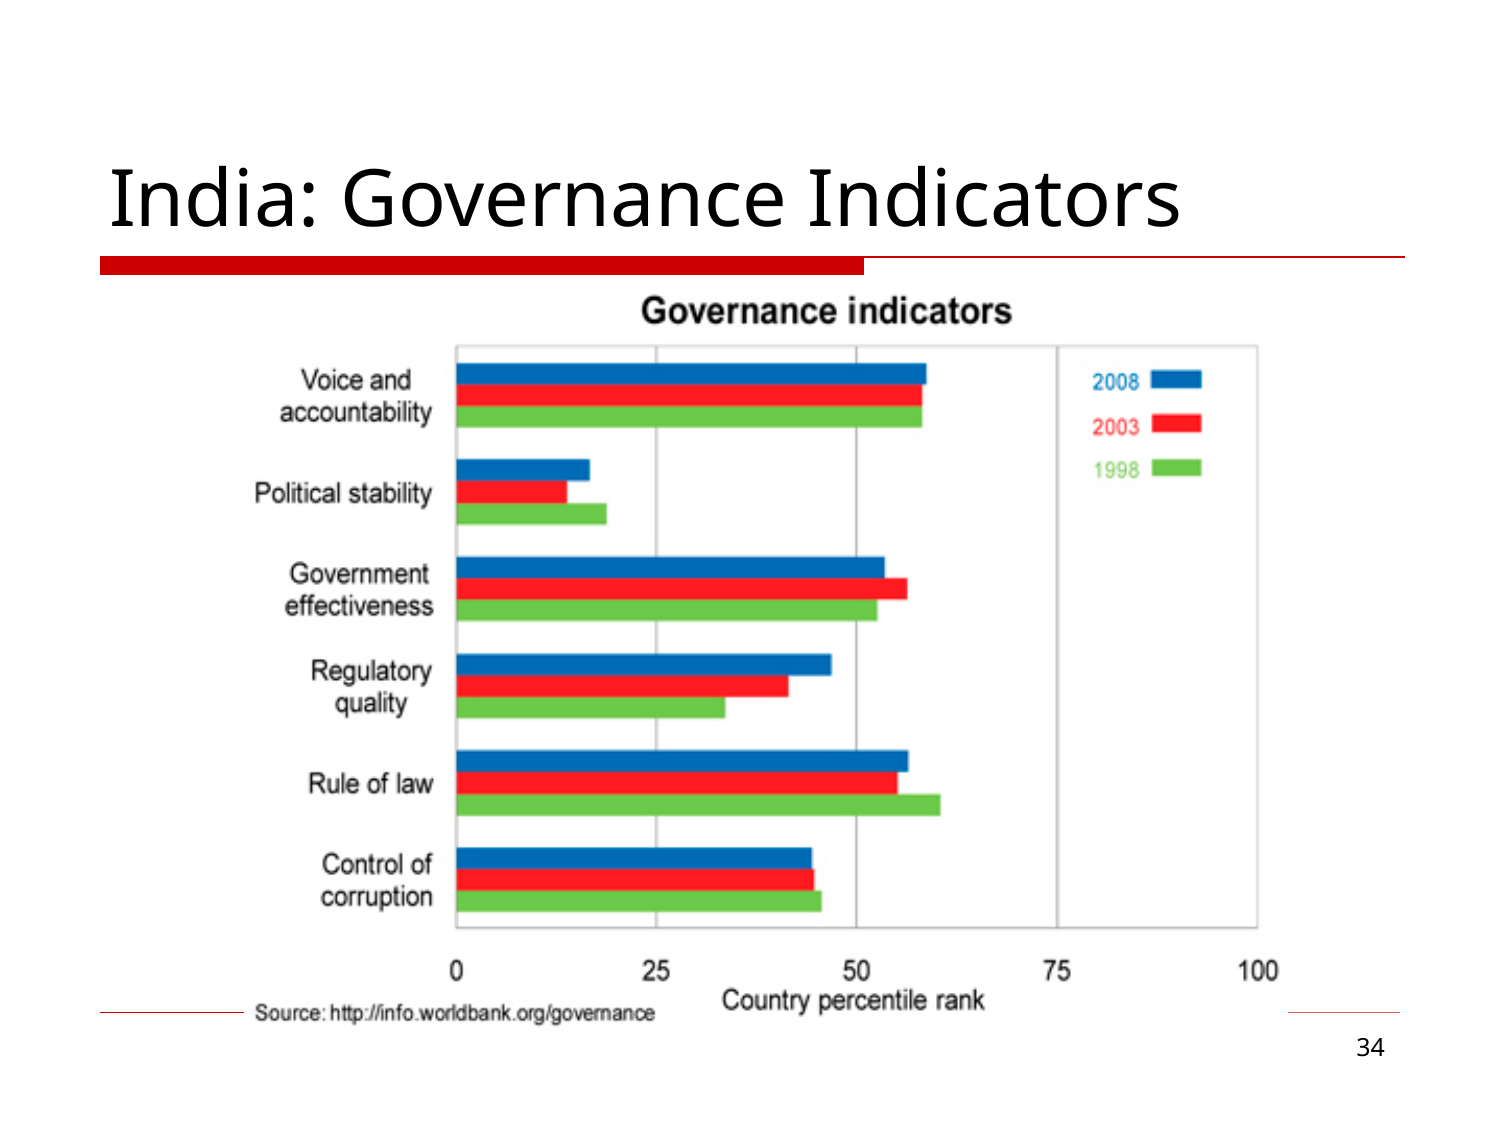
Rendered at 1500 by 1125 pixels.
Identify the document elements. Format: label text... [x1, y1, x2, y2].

title India: Governance Indicators [93, 49, 1407, 250]
picture [243, 276, 1288, 1041]
slide_number 34 [1074, 1024, 1401, 1103]
